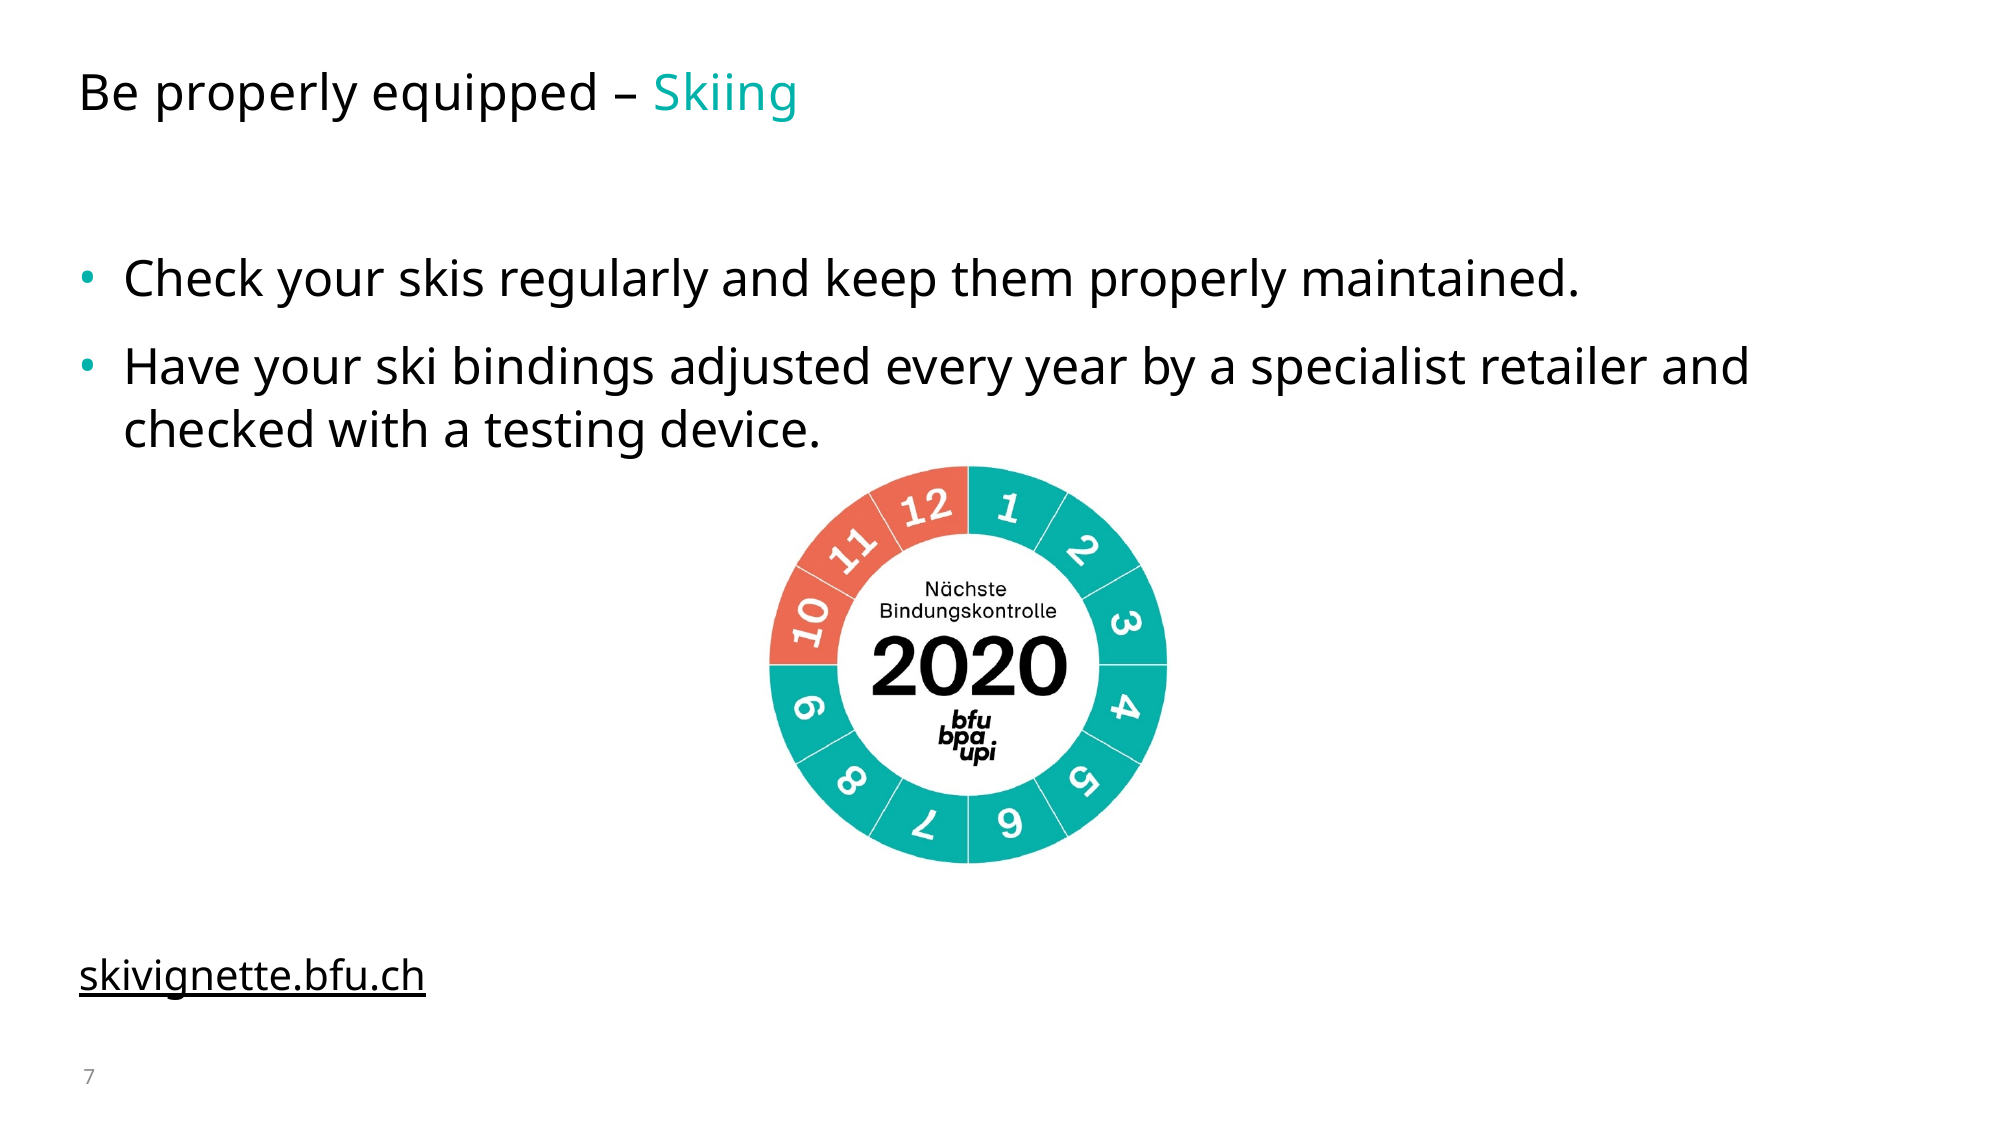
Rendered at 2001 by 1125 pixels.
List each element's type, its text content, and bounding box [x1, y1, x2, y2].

list Check your skis regularly and keep them properly maintained. Have your ski bindings adjusted every year by a specialist retailer and checked with a testing device. skivignette.bfu.ch [78, 243, 1922, 1014]
title Be properly equipped – Skiing [78, 59, 1922, 112]
picture [763, 456, 1175, 870]
slide_number 7 [83, 1063, 218, 1090]
